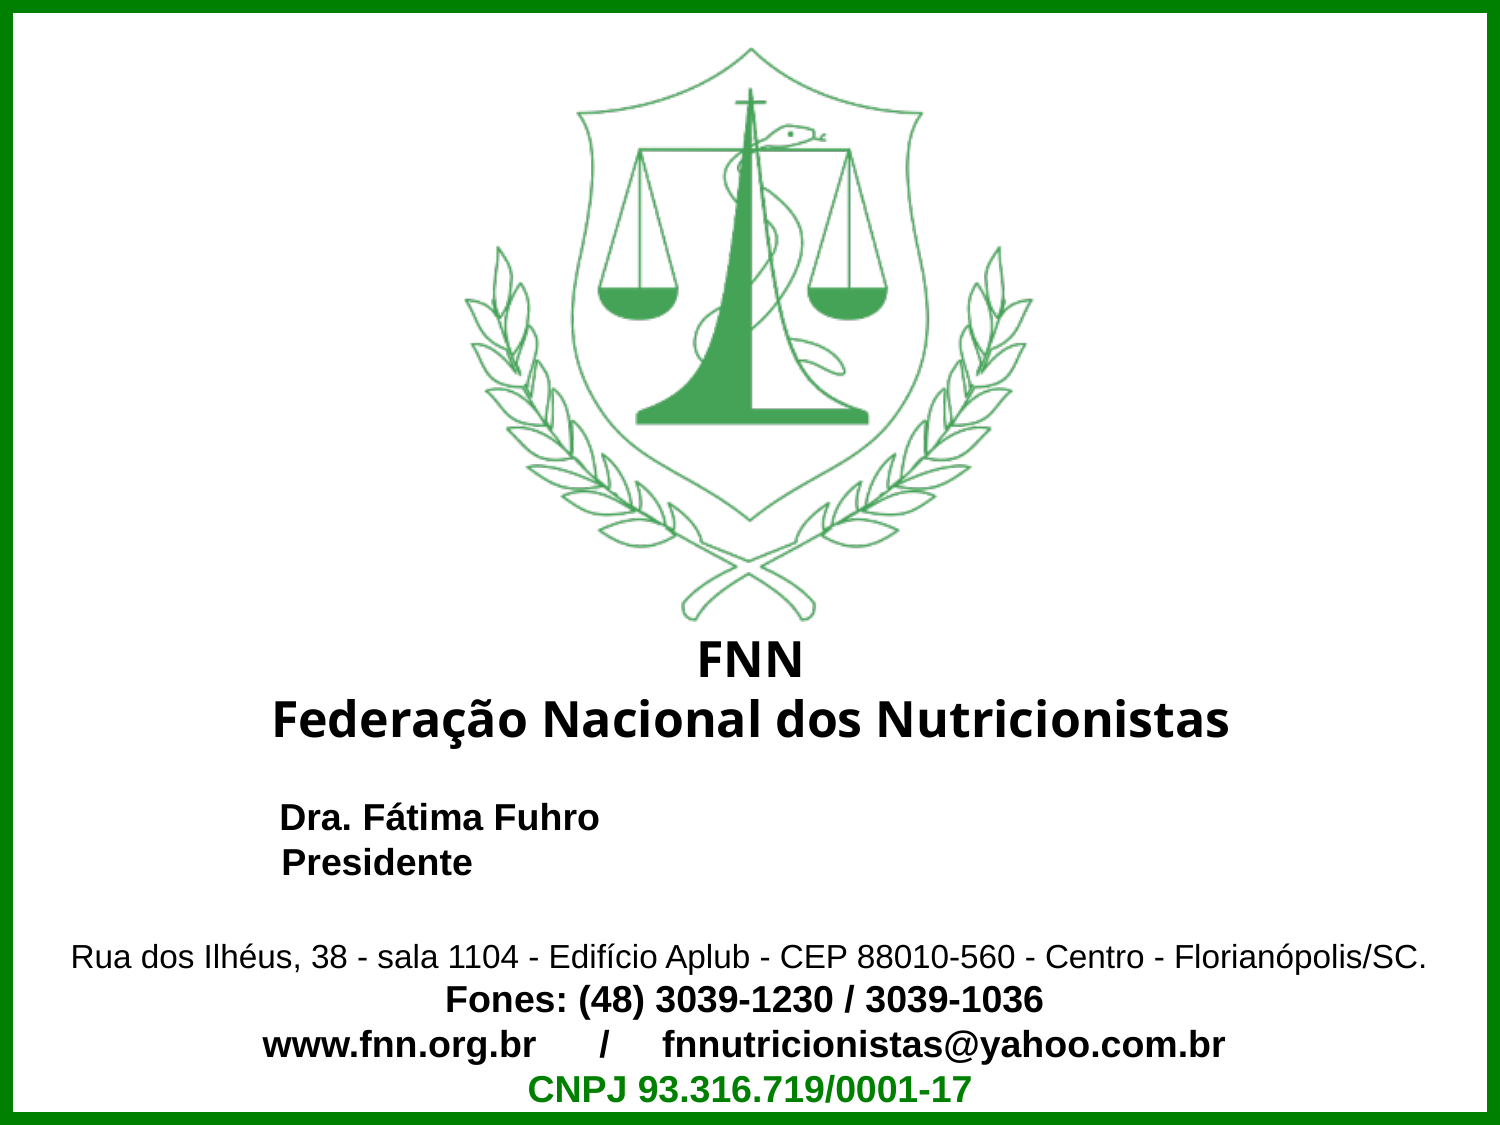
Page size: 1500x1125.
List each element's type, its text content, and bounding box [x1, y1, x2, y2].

picture [463, 46, 1034, 622]
text_box FNN Federação Nacional dos Nutricionistas Dra. Fátima Fuhro Presidente [256, 620, 1246, 891]
text_box [0, 0, 1500, 1125]
text_box Rua dos Ilhéus, 38 - sala 1104 - Edifício Aplub - CEP 88010-560 - Centro - Florianópolis/SC. Fones: (48) 3039-1230 / 3039-1036 www.fnn.org.br / fnnutricionistas@yahoo.com.br CNPJ 93.316.719/0001-17 [17, 927, 1483, 1118]
